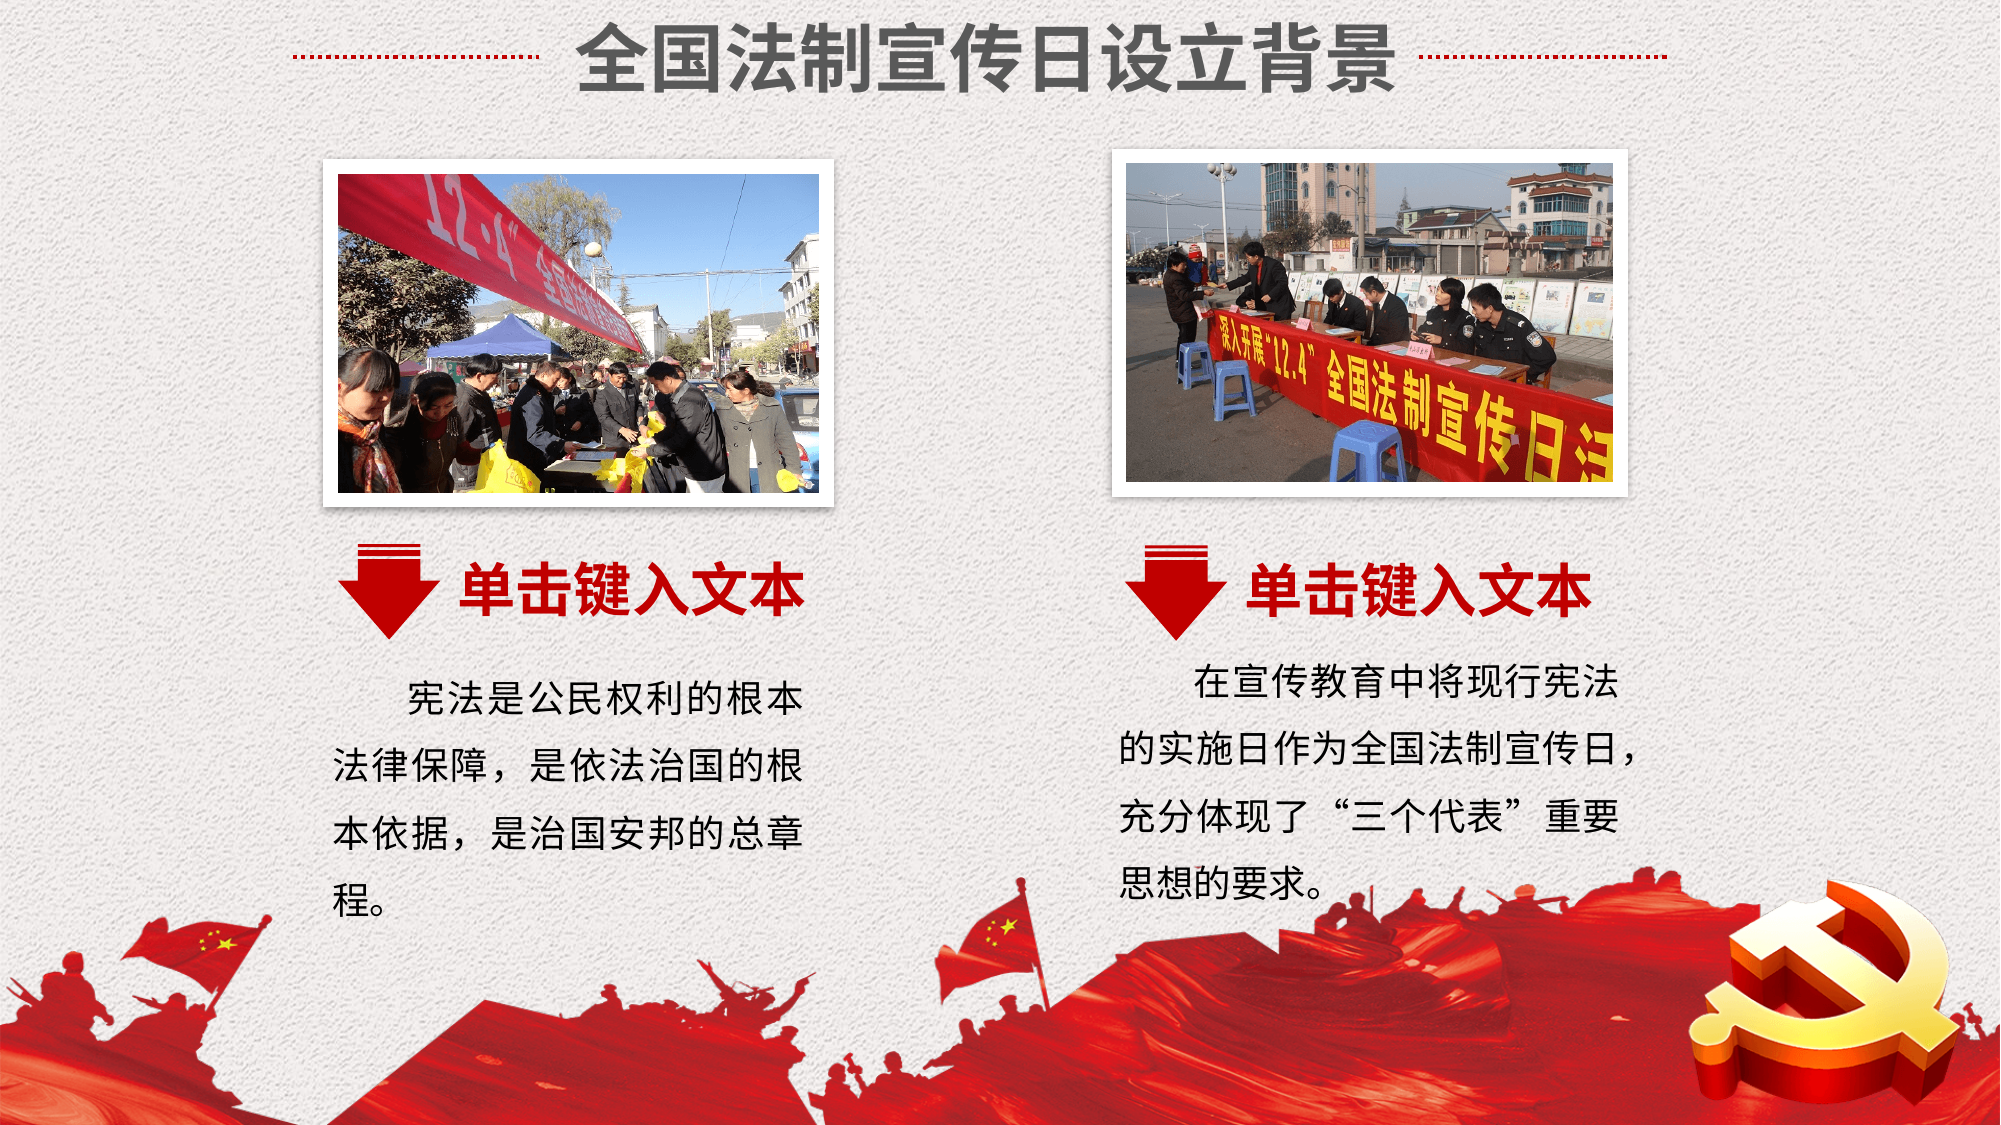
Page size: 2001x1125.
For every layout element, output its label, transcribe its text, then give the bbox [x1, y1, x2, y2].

text_box 单击键入文本 [442, 545, 822, 631]
text_box 单击键入文本 [1229, 546, 1609, 632]
text_box [335, 558, 442, 642]
text_box 全国法制宣传日设立背景 [560, 4, 1415, 109]
text_box [357, 543, 422, 548]
text_box [1144, 544, 1209, 549]
text_box 宪法是公民权利的根本法律保障，是依法治国的根本依据，是治国安邦的总章程。 [317, 644, 820, 930]
text_box 在宣传教育中将现行宪法的实施日作为全国法制宣传日，充分体现了“三个代表”重要思想的要求。 [1104, 627, 1636, 913]
picture [0, 0, 2000, 1125]
text_box [1122, 559, 1229, 643]
text_box [357, 549, 422, 557]
text_box [1144, 550, 1209, 558]
